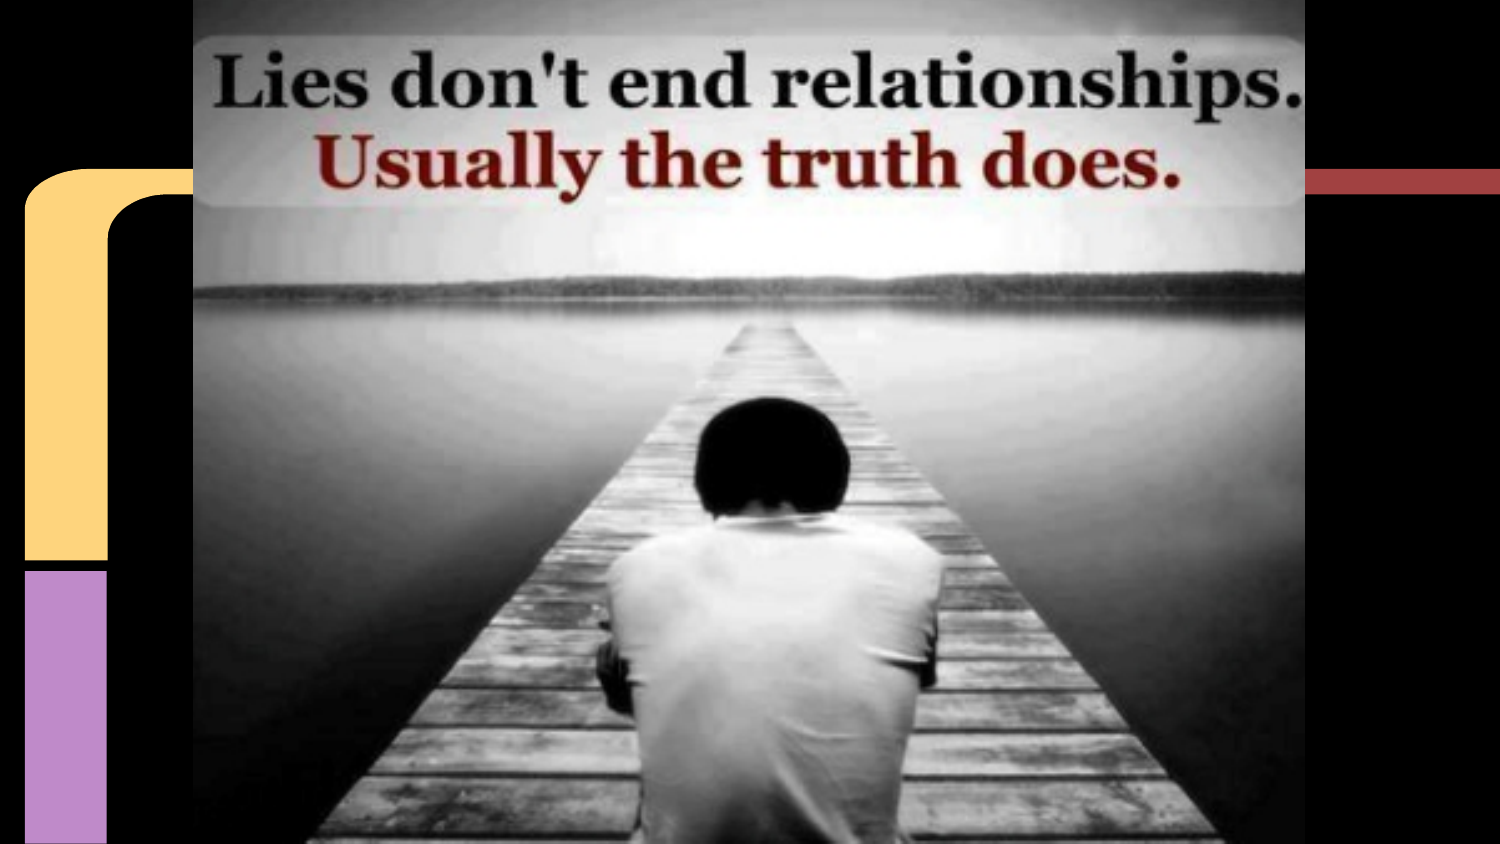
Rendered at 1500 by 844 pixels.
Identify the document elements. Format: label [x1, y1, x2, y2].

picture [193, 0, 1305, 844]
